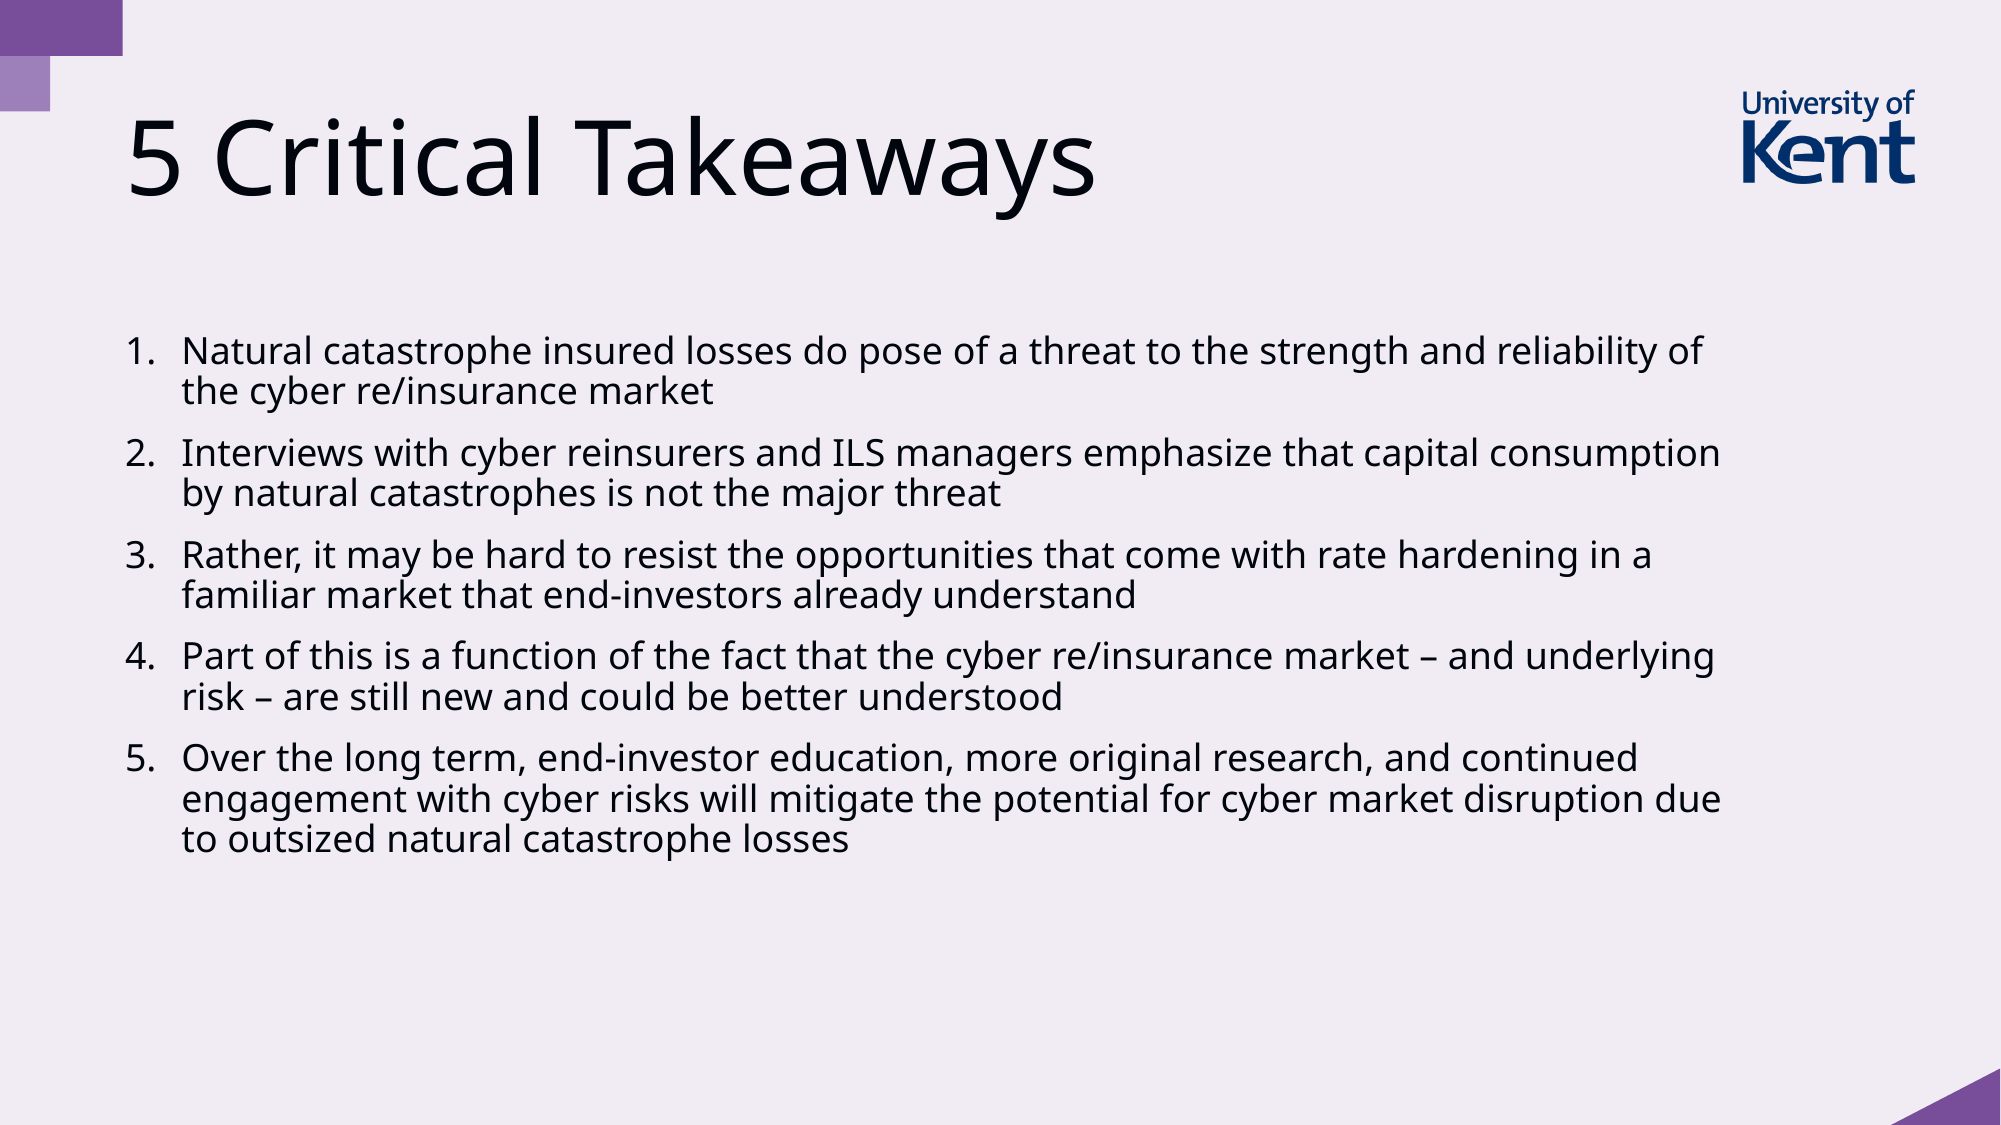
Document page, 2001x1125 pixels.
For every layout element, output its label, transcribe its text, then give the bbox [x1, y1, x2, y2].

title 5 Critical Takeaways [110, 97, 1310, 205]
list Natural catastrophe insured losses do pose of a threat to the strength and reliability of the cyber re/insurance market Interviews with cyber reinsurers and ILS managers emphasize that capital consumption by natural catastrophes is not the major threat Rather, it may be hard to resist the opportunities that come with rate hardening in a familiar market that end-investors already understand Part of this is a function of the fact that the cyber re/insurance market – and underlying risk – are still new and could be better understood Over the long term, end-investor education, more original research, and continued engagement with cyber risks will mitigate the potential for cyber market disruption due to outsized natural catastrophe losses [110, 324, 1767, 1033]
